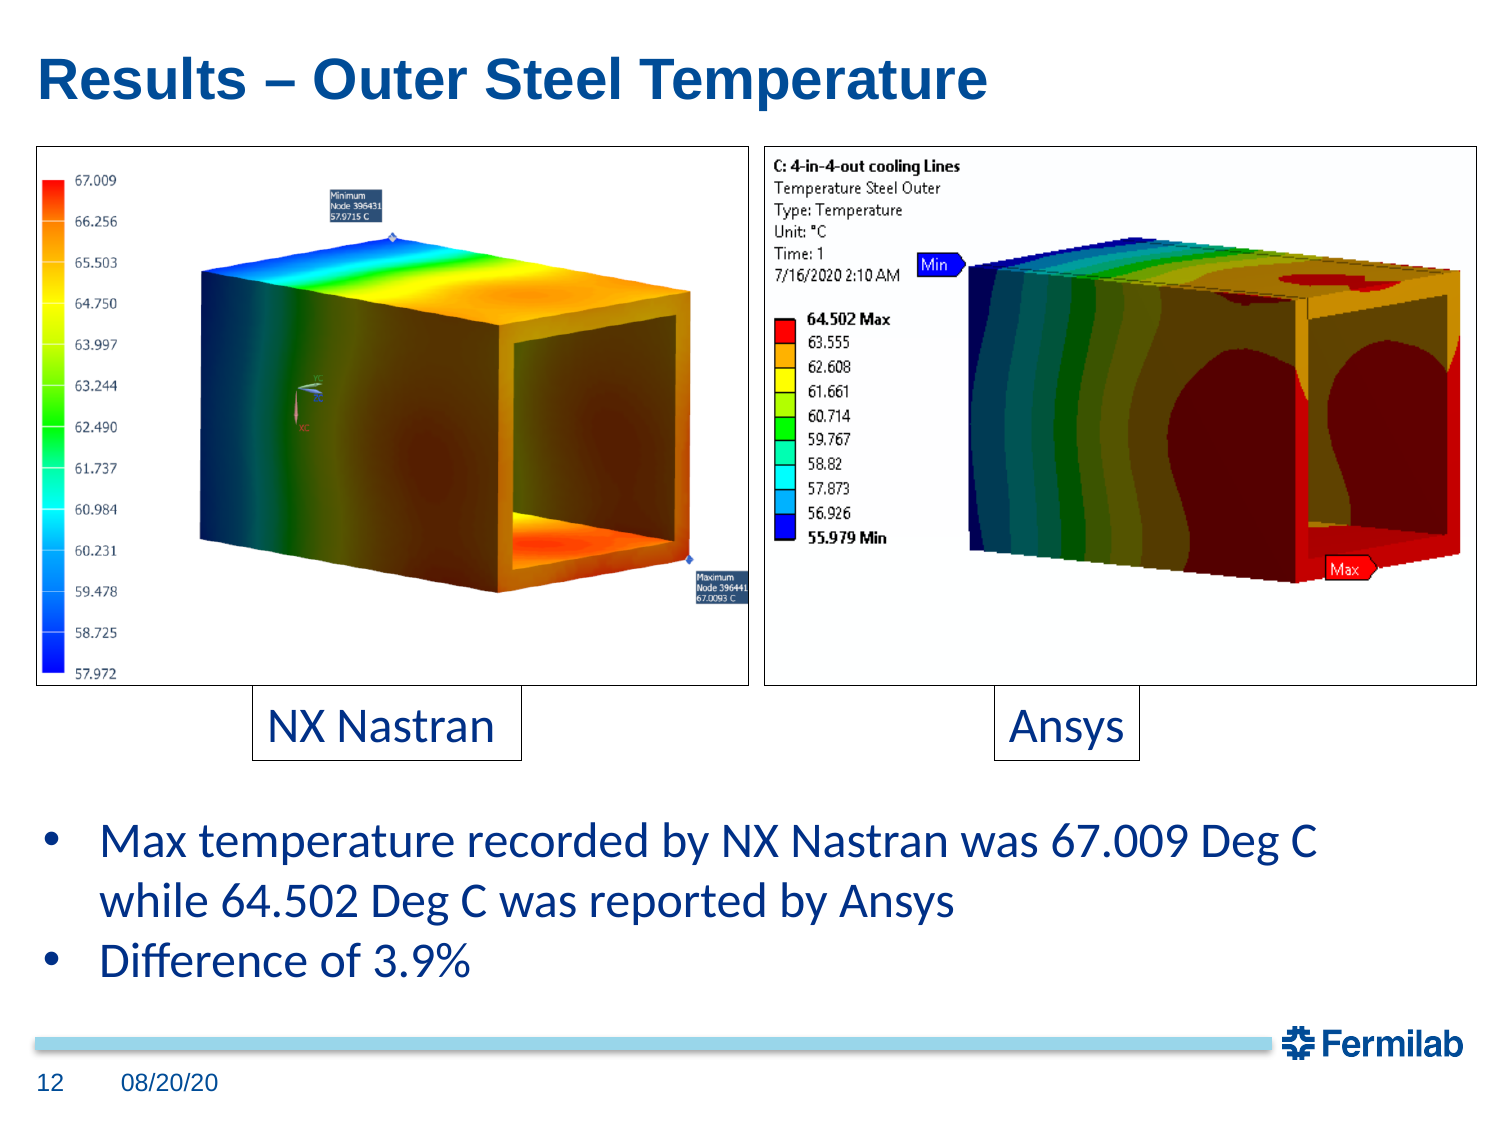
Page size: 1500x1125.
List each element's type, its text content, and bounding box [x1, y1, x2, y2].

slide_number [120, 1066, 232, 1107]
text_box Ansys [994, 693, 1140, 761]
picture [1282, 1026, 1463, 1060]
picture [764, 146, 1478, 686]
text_box NX Nastran [252, 693, 522, 761]
slide_number 12 [36, 1066, 105, 1106]
title Results – Outer Steel Temperature [37, 41, 1463, 112]
text_box Max temperature recorded by NX Nastran was 67.009 Deg C while 64.502 Deg C was reported by Ansys Difference of 3.9% [28, 800, 1453, 996]
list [36, 146, 749, 686]
